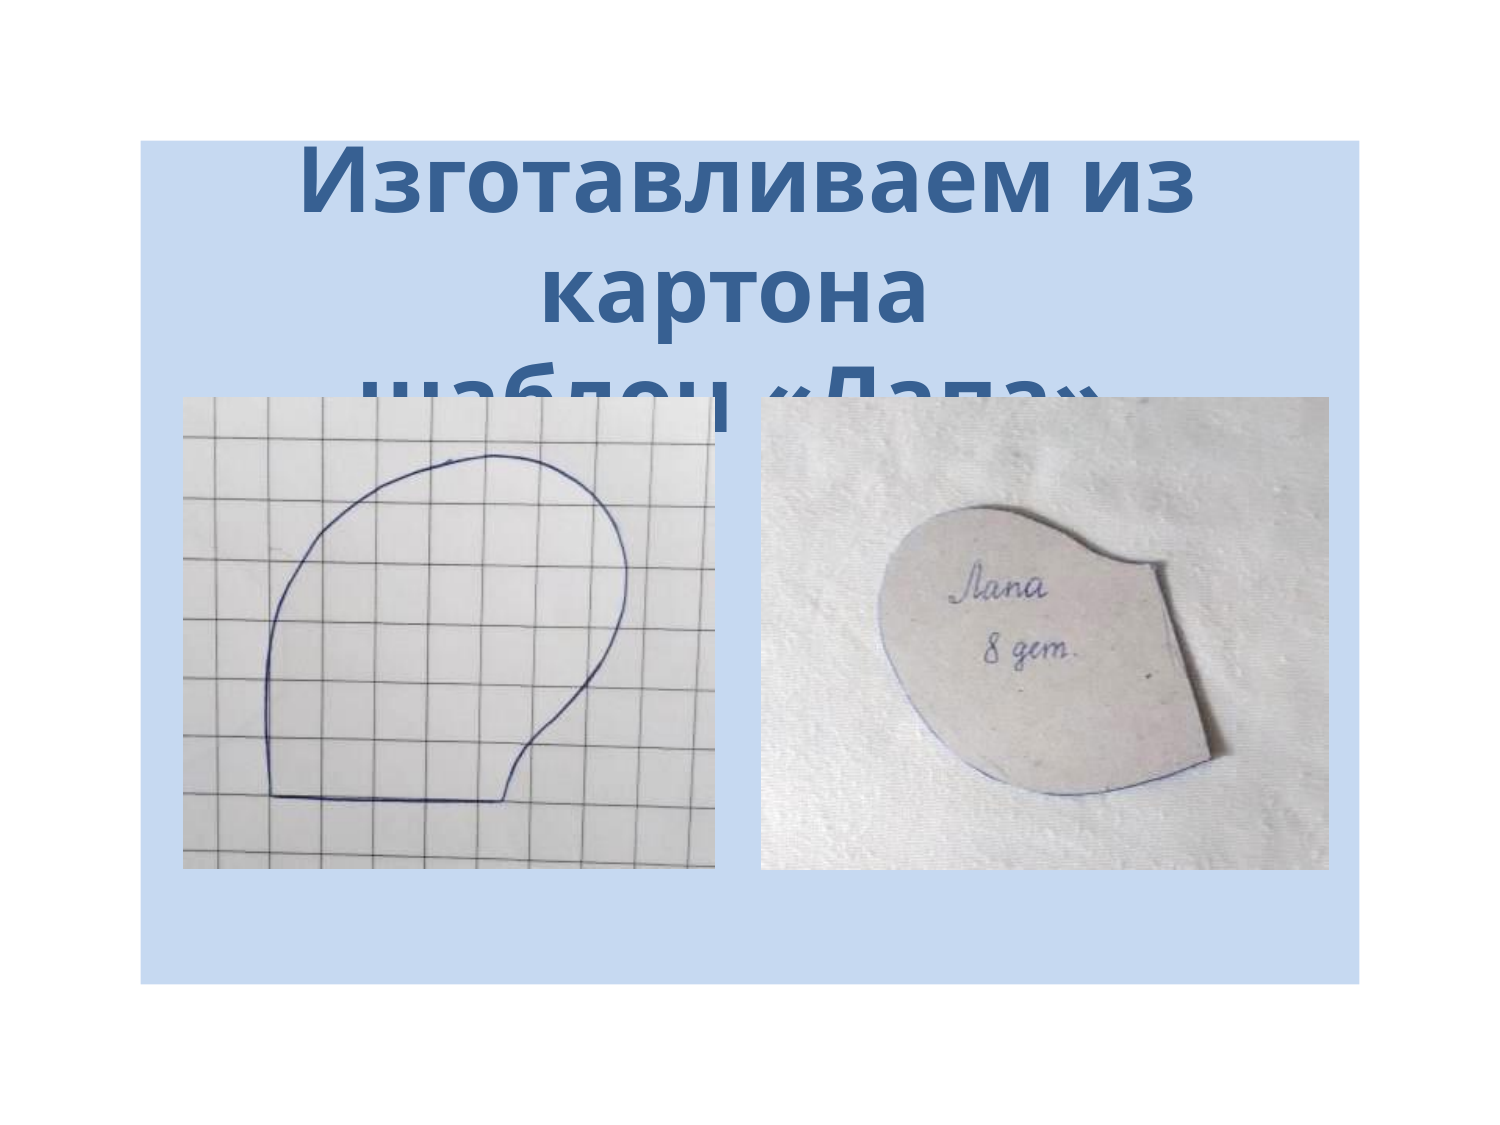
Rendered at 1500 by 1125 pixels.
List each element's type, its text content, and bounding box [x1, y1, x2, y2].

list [182, 396, 715, 870]
title Изготавливаем из картона шаблон «Лапа». [112, 113, 1382, 303]
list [761, 396, 1330, 870]
